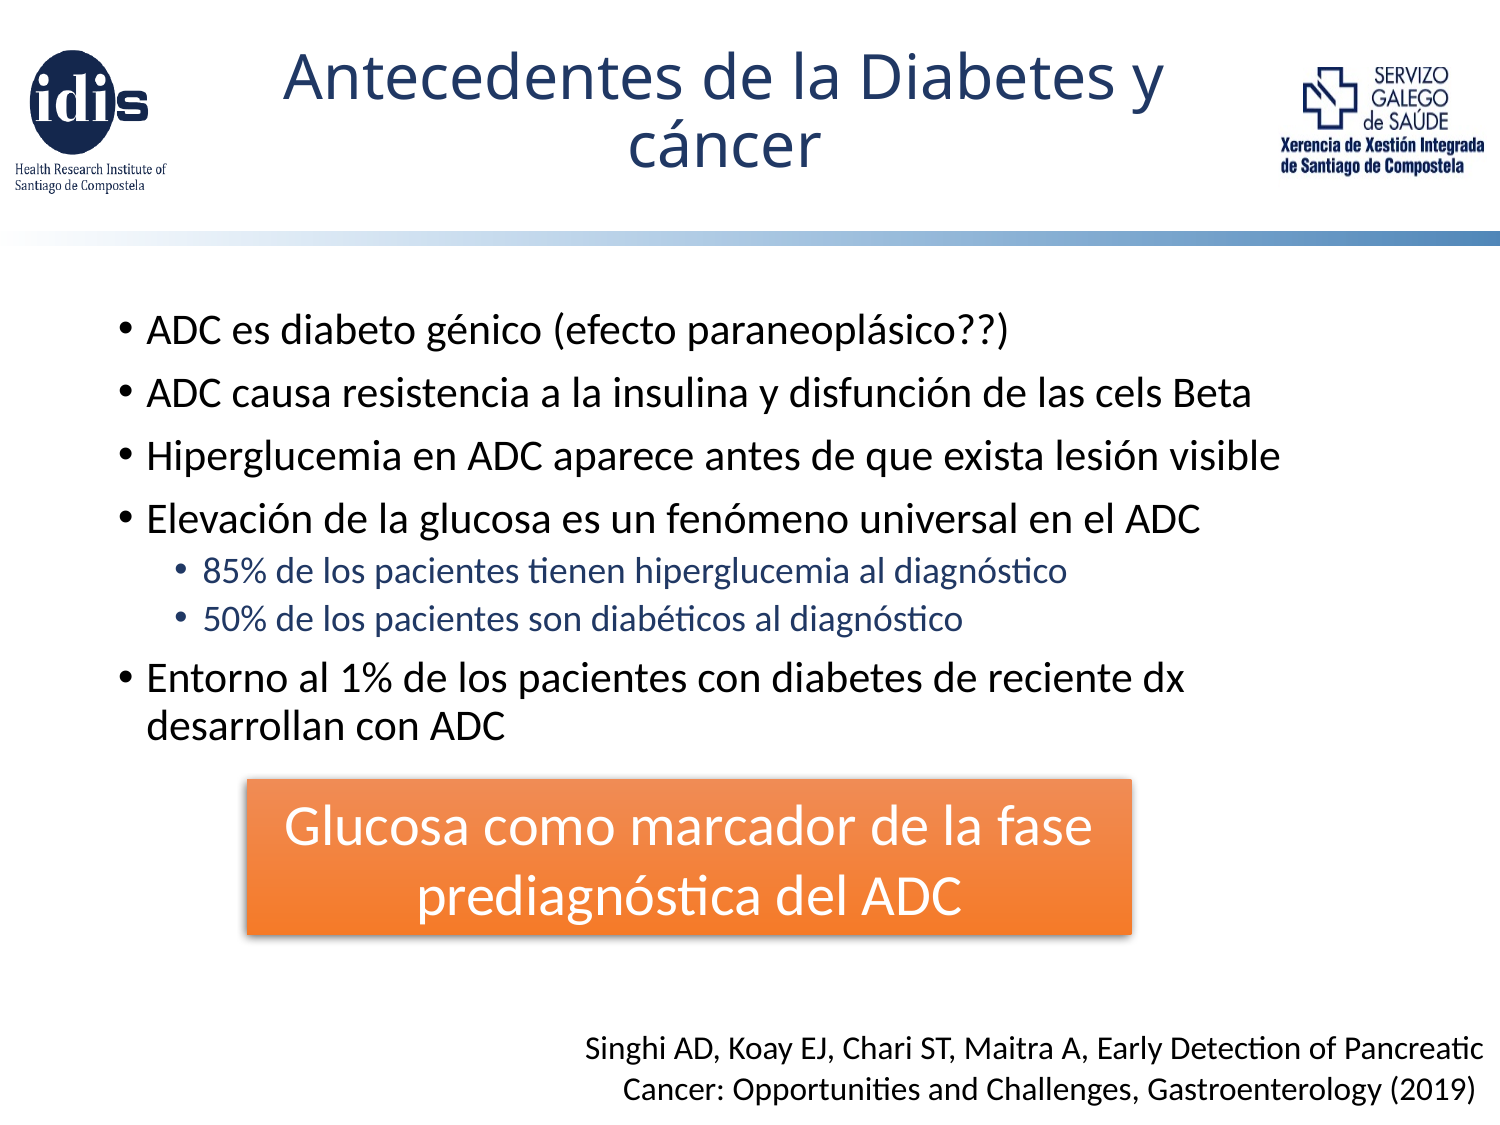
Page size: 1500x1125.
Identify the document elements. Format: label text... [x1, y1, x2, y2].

picture [1278, 67, 1487, 188]
title Antecedentes de la Diabetes y cáncer [247, 4, 1203, 222]
text_box Singhi AD, Koay EJ, Chari ST, Maitra A, Early Detection of Pancreatic Cancer: Opportunities and Challenges, Gastroenterology (2019) [503, 1019, 1500, 1125]
picture [13, 27, 171, 197]
list ADC es diabeto génico (efecto paraneoplásico??) ADC causa resistencia a la insulina y disfunción de las cels Beta Hiperglucemia en ADC aparece antes de que exista lesión visible Elevación de la glucosa es un fenómeno universal en el ADC 85% de los pacientes tienen hiperglucemia al diagnóstico 50% de los pacientes son diabéticos al diagnóstico Entorno al 1% de los pacientes con diabetes de reciente dx desarrollan con ADC [103, 299, 1397, 743]
text_box Glucosa como marcador de la fase prediagnóstica del ADC [247, 779, 1132, 935]
